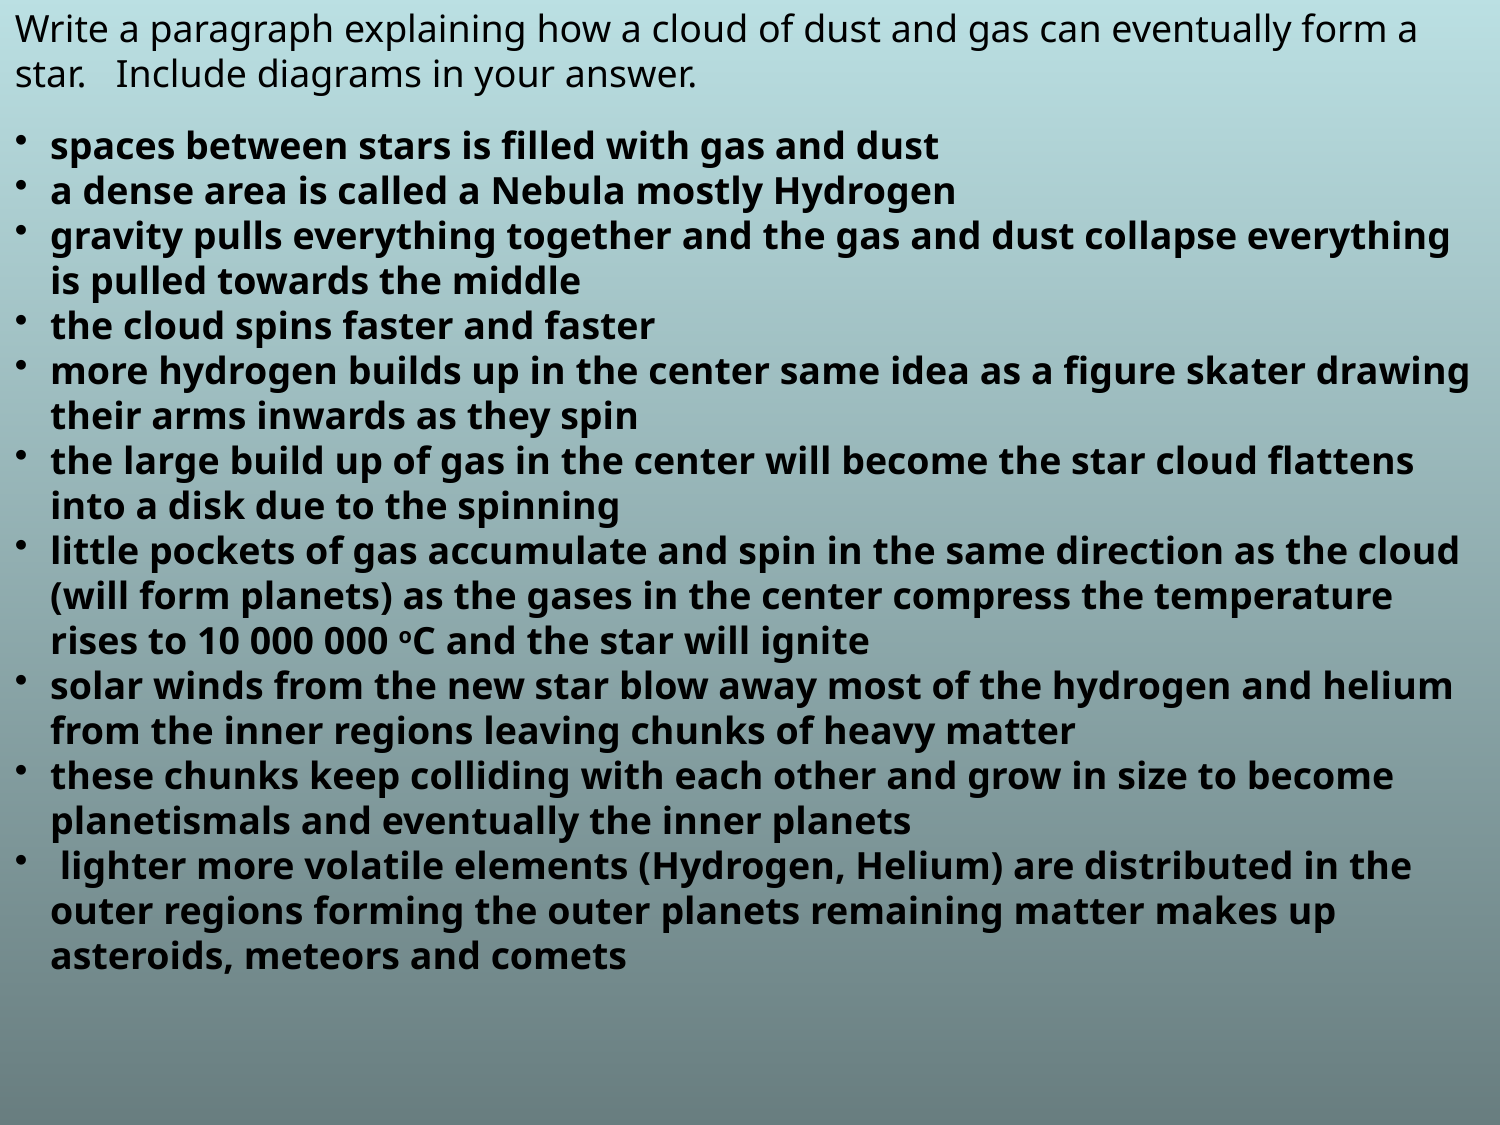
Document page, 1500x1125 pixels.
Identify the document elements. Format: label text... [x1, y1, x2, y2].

text_box Write a paragraph explaining how a cloud of dust and gas can eventually form a star. Include diagrams in your answer. spaces between stars is filled with gas and dust a dense area is called a Nebula mostly Hydrogen gravity pulls everything together and the gas and dust collapse everything is pulled towards the middle the cloud spins faster and faster more hydrogen builds up in the center same idea as a figure skater drawing their arms inwards as they spin the large build up of gas in the center will become the star cloud flattens into a disk due to the spinning little pockets of gas accumulate and spin in the same direction as the cloud (will form planets) as the gases in the center compress the temperature rises to 10 000 000 oC and the star will ignite solar winds from the new star blow away most of the hydrogen and helium from the inner regions leaving chunks of heavy matter these chunks keep colliding with each other and grow in size to become planetismals and eventually the inner planets lighter more volatile elements (Hydrogen, Helium) are distributed in the outer regions forming the outer planets remaining matter makes up asteroids, meteors and comets [0, 4, 1500, 978]
